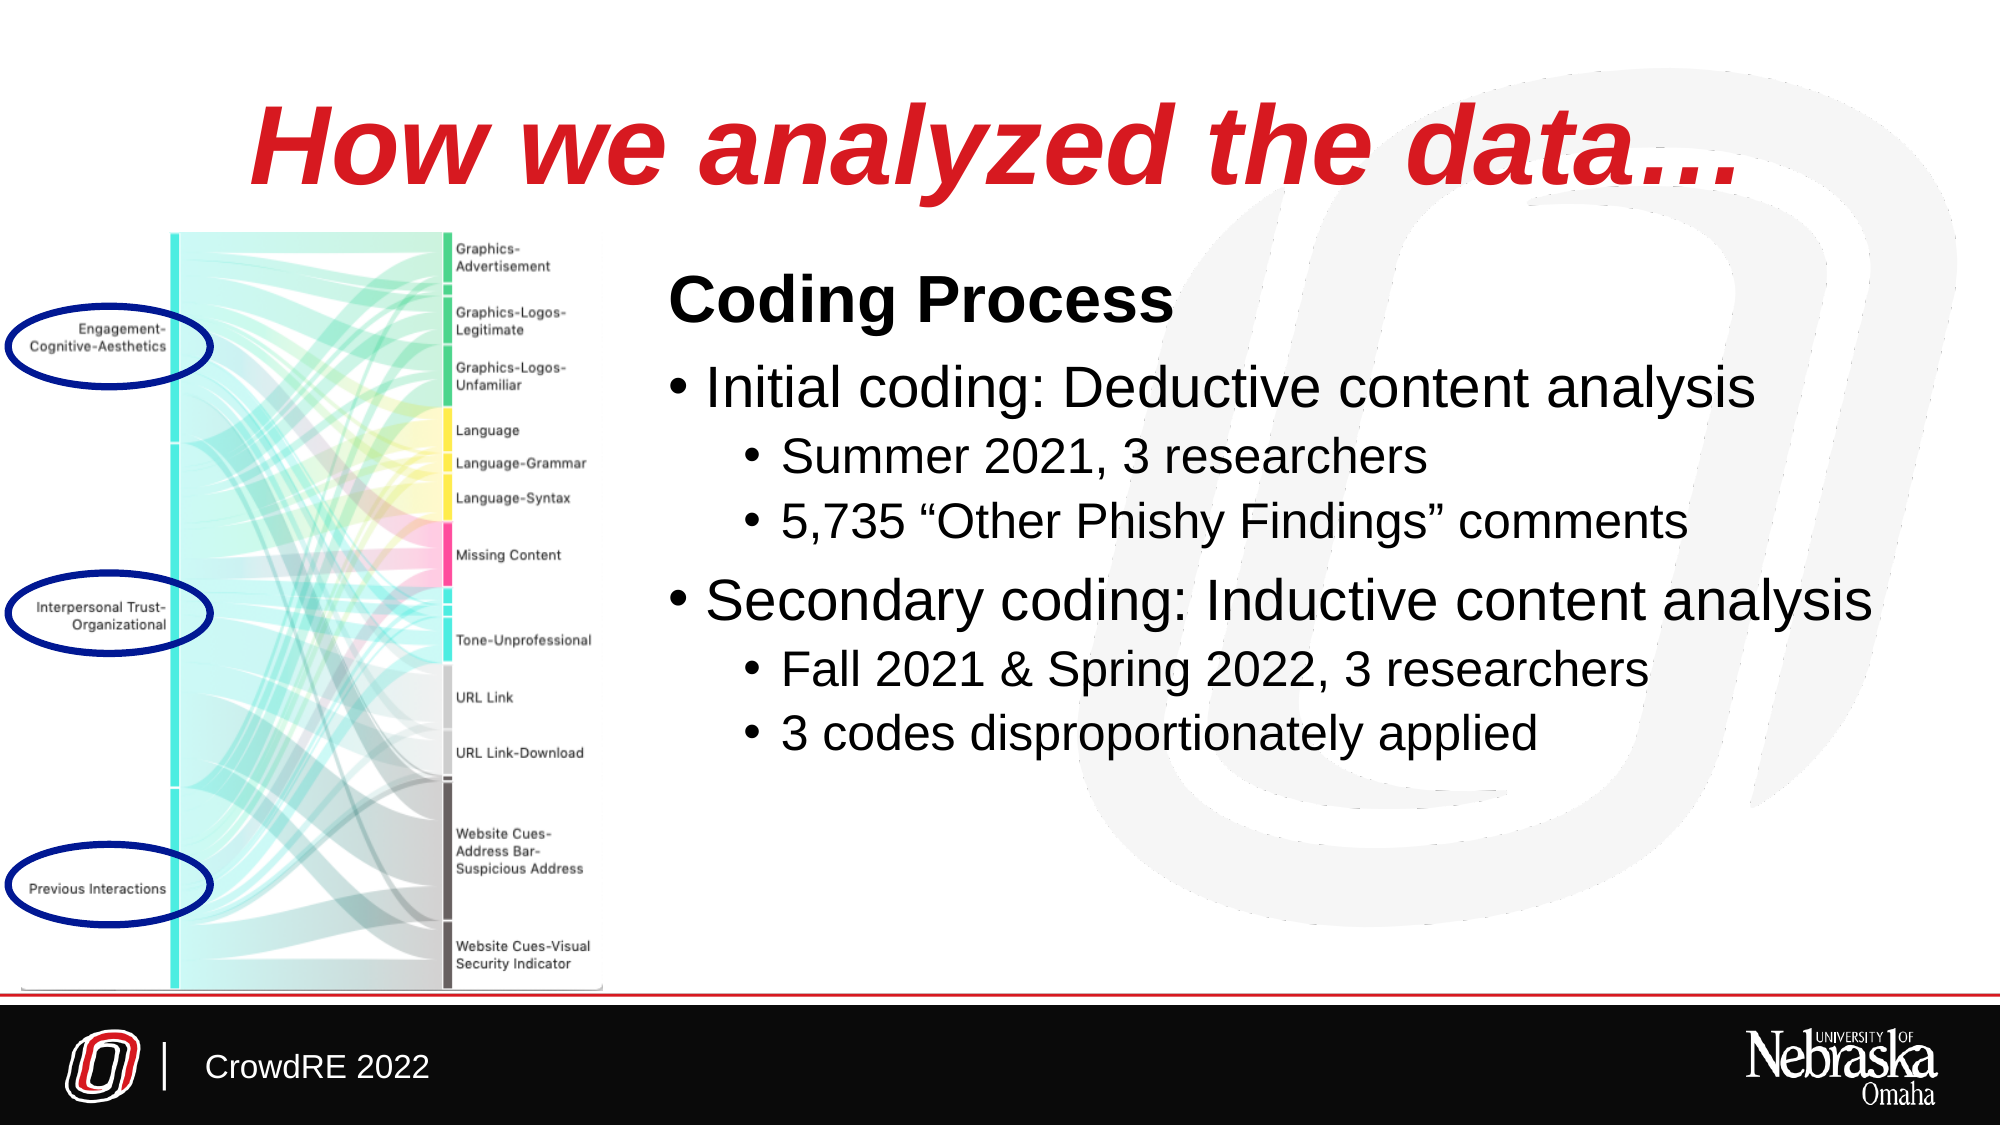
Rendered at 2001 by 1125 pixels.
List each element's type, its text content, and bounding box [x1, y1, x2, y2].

text_box [4, 322, 21, 371]
list Coding Process Initial coding: Deductive content analysis Summer 2021, 3 researchers 5,735 “Other Phishy Findings” comments Secondary coding: Inductive content analysis Fall 2021 & Spring 2022, 3 researchers 3 codes disproportionately applied [653, 257, 1899, 755]
text_box [4, 589, 21, 637]
title How we analyzed the data… [137, 39, 1863, 258]
footer CrowdRE 2022 [189, 1035, 1672, 1096]
text_box [4, 860, 21, 909]
picture [21, 232, 603, 991]
